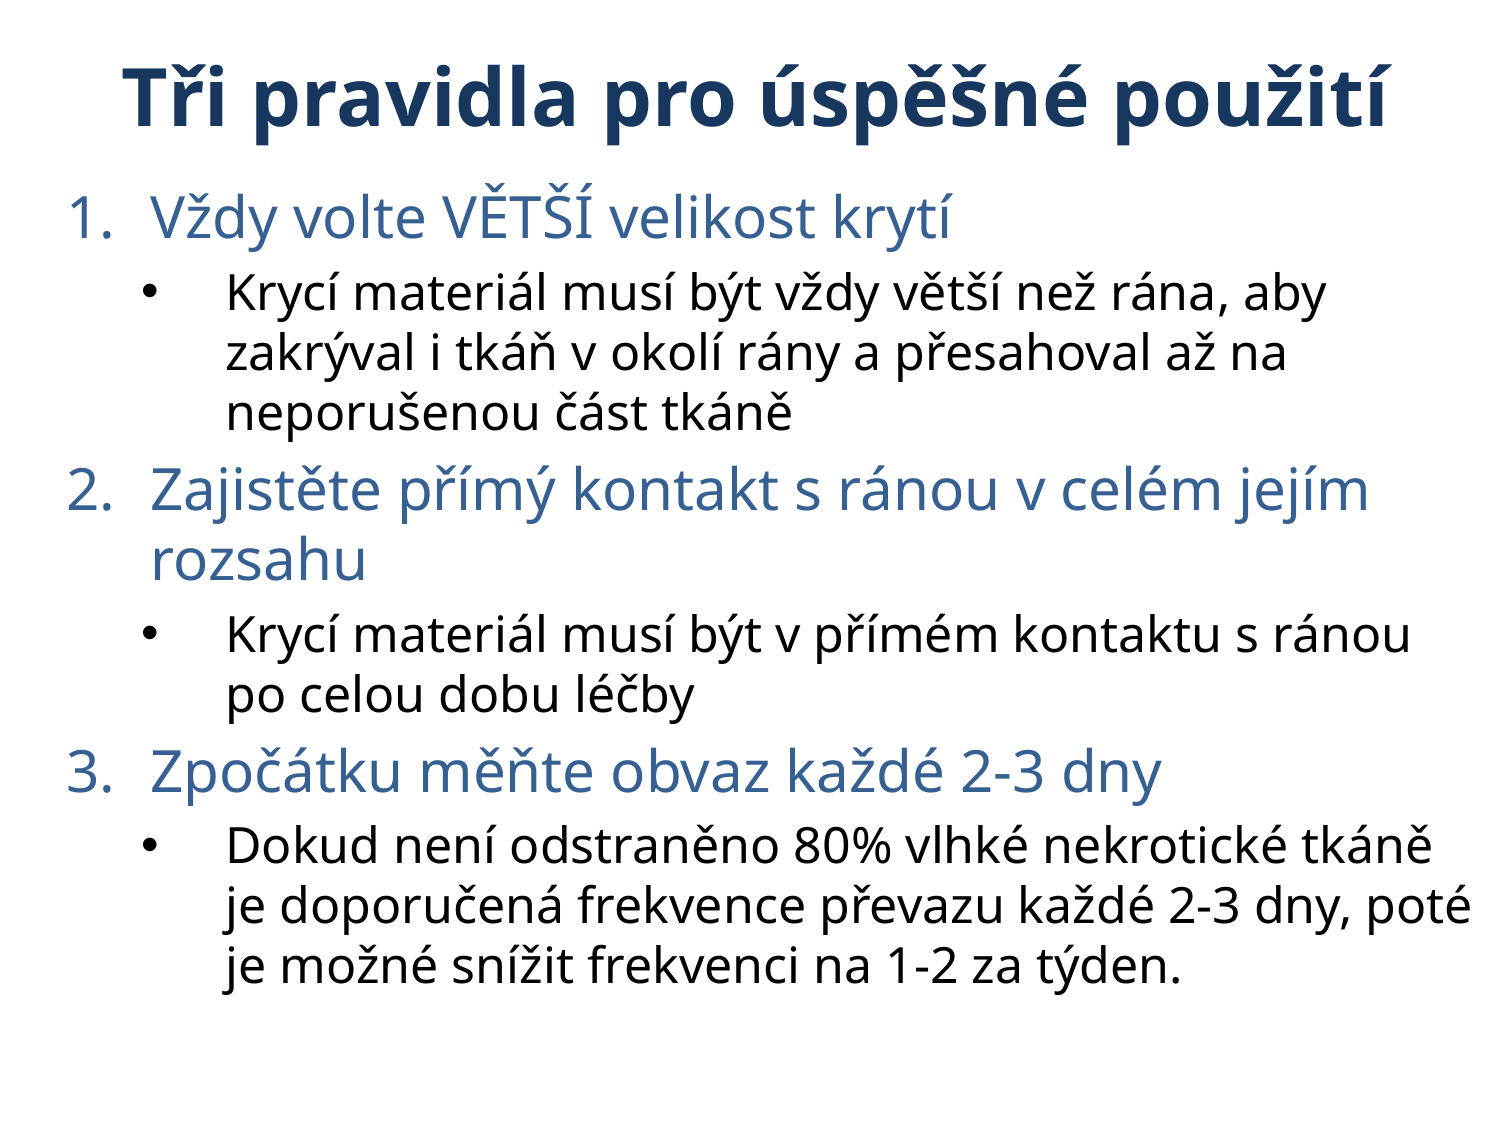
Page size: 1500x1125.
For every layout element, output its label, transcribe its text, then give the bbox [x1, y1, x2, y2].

text_box Vždy volte VĚTŠÍ velikost krytí Krycí materiál musí být vždy větší než rána, aby zakrýval i tkáň v okolí rány a přesahoval až na neporušenou část tkáně Zajistěte přímý kontakt s ránou v celém jejím rozsahu Krycí materiál musí být v přímém kontaktu s ránou po celou dobu léčby Zpočátku měňte obvaz každé 2-3 dny Dokud není odstraněno 80% vlhké nekrotické tkáně je doporučená frekvence převazu každé 2-3 dny, poté je možné snížit frekvenci na 1-2 za týden. [50, 173, 1500, 1065]
text_box Tři pravidla pro úspěšné použití [87, 0, 1425, 173]
